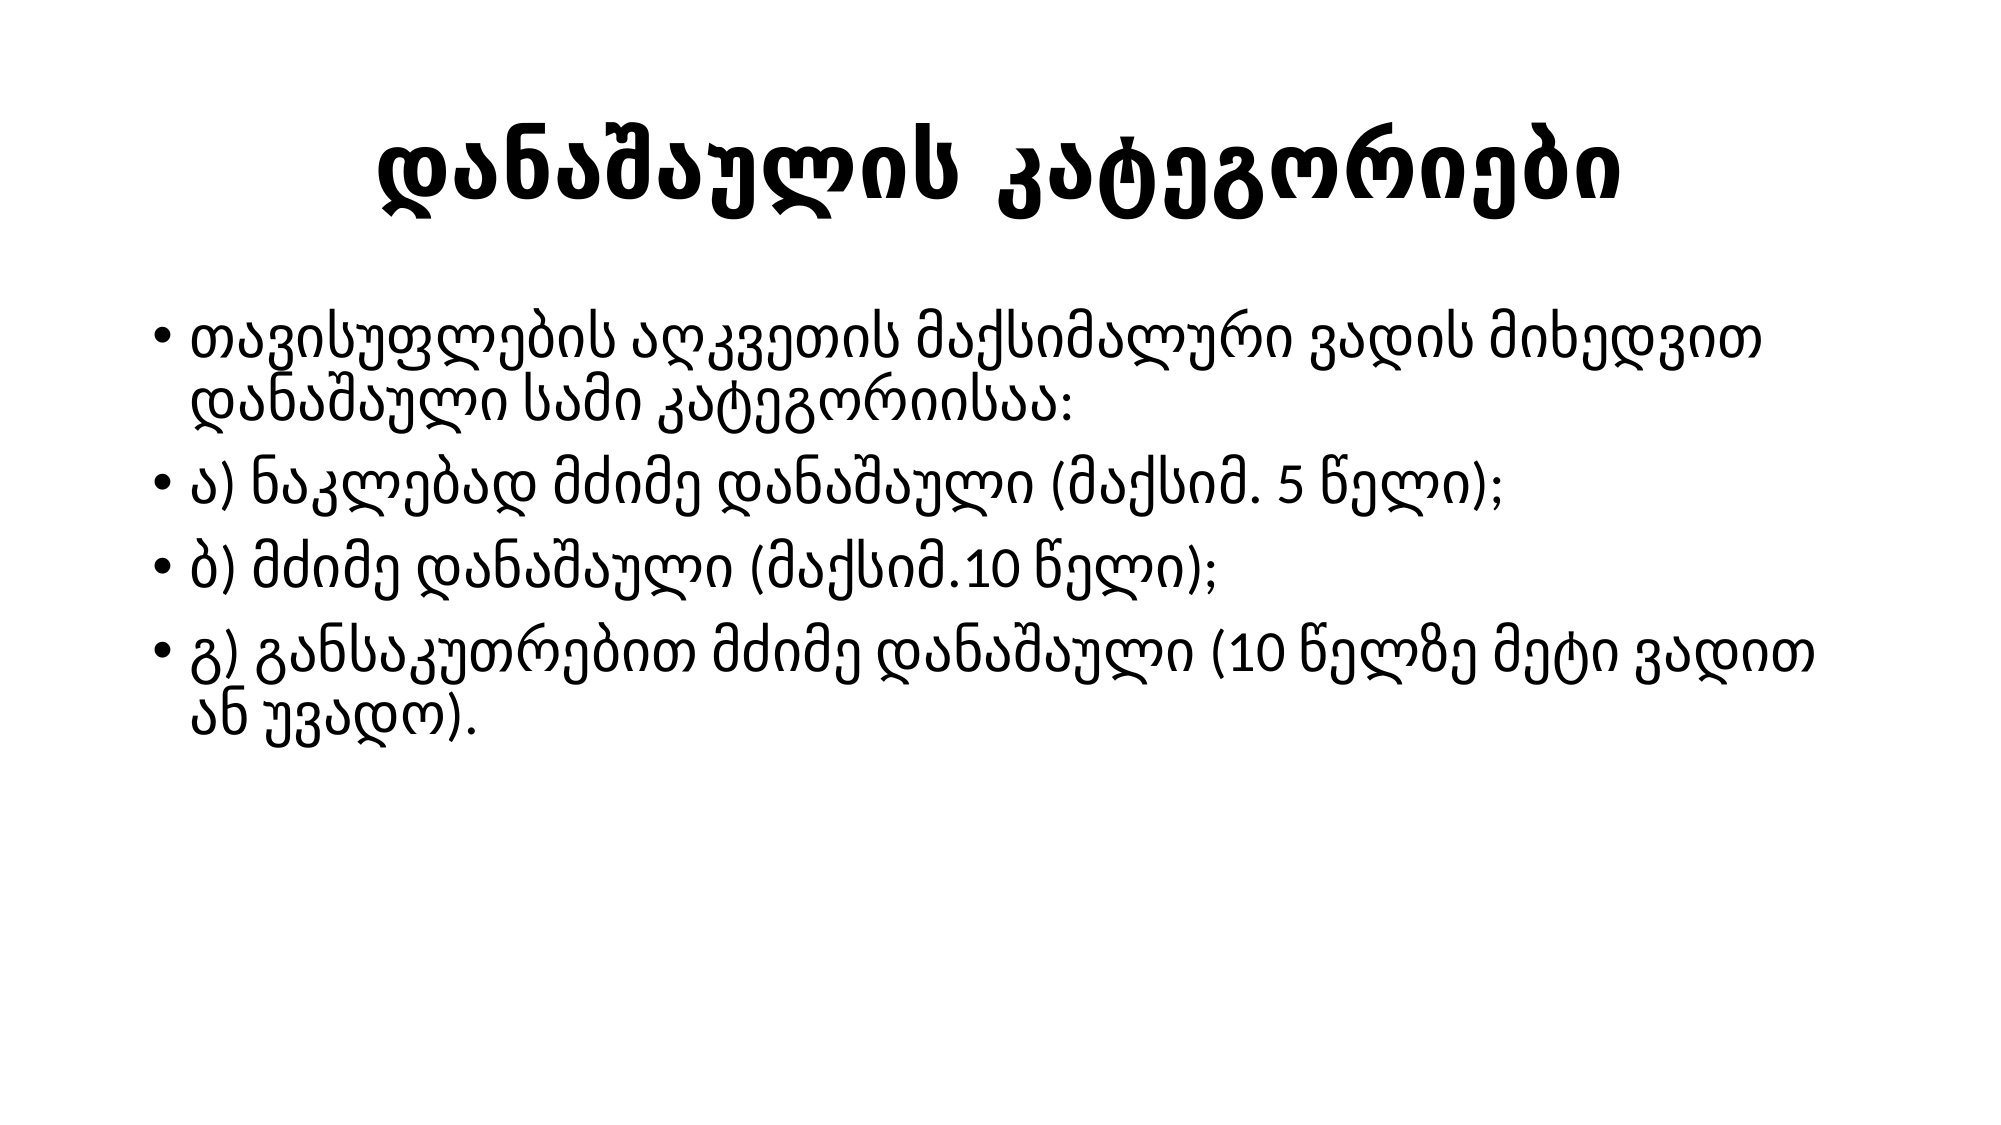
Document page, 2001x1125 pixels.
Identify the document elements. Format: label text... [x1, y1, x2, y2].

list თავისუფლების აღკვეთის მაქსიმალური ვადის მიხედვით დანაშაული სამი კატეგორიისაა: ა) ნაკლებად მძიმე დანაშაული (მაქსიმ. 5 წელი); ბ) მძიმე დანაშაული (მაქსიმ.10 წელი); გ) განსაკუთრებით მძიმე დანაშაული (10 წელზე მეტი ვადით ან უვადო). [137, 299, 1863, 1014]
title დანაშაულის კატეგორიები [137, 59, 1863, 278]
